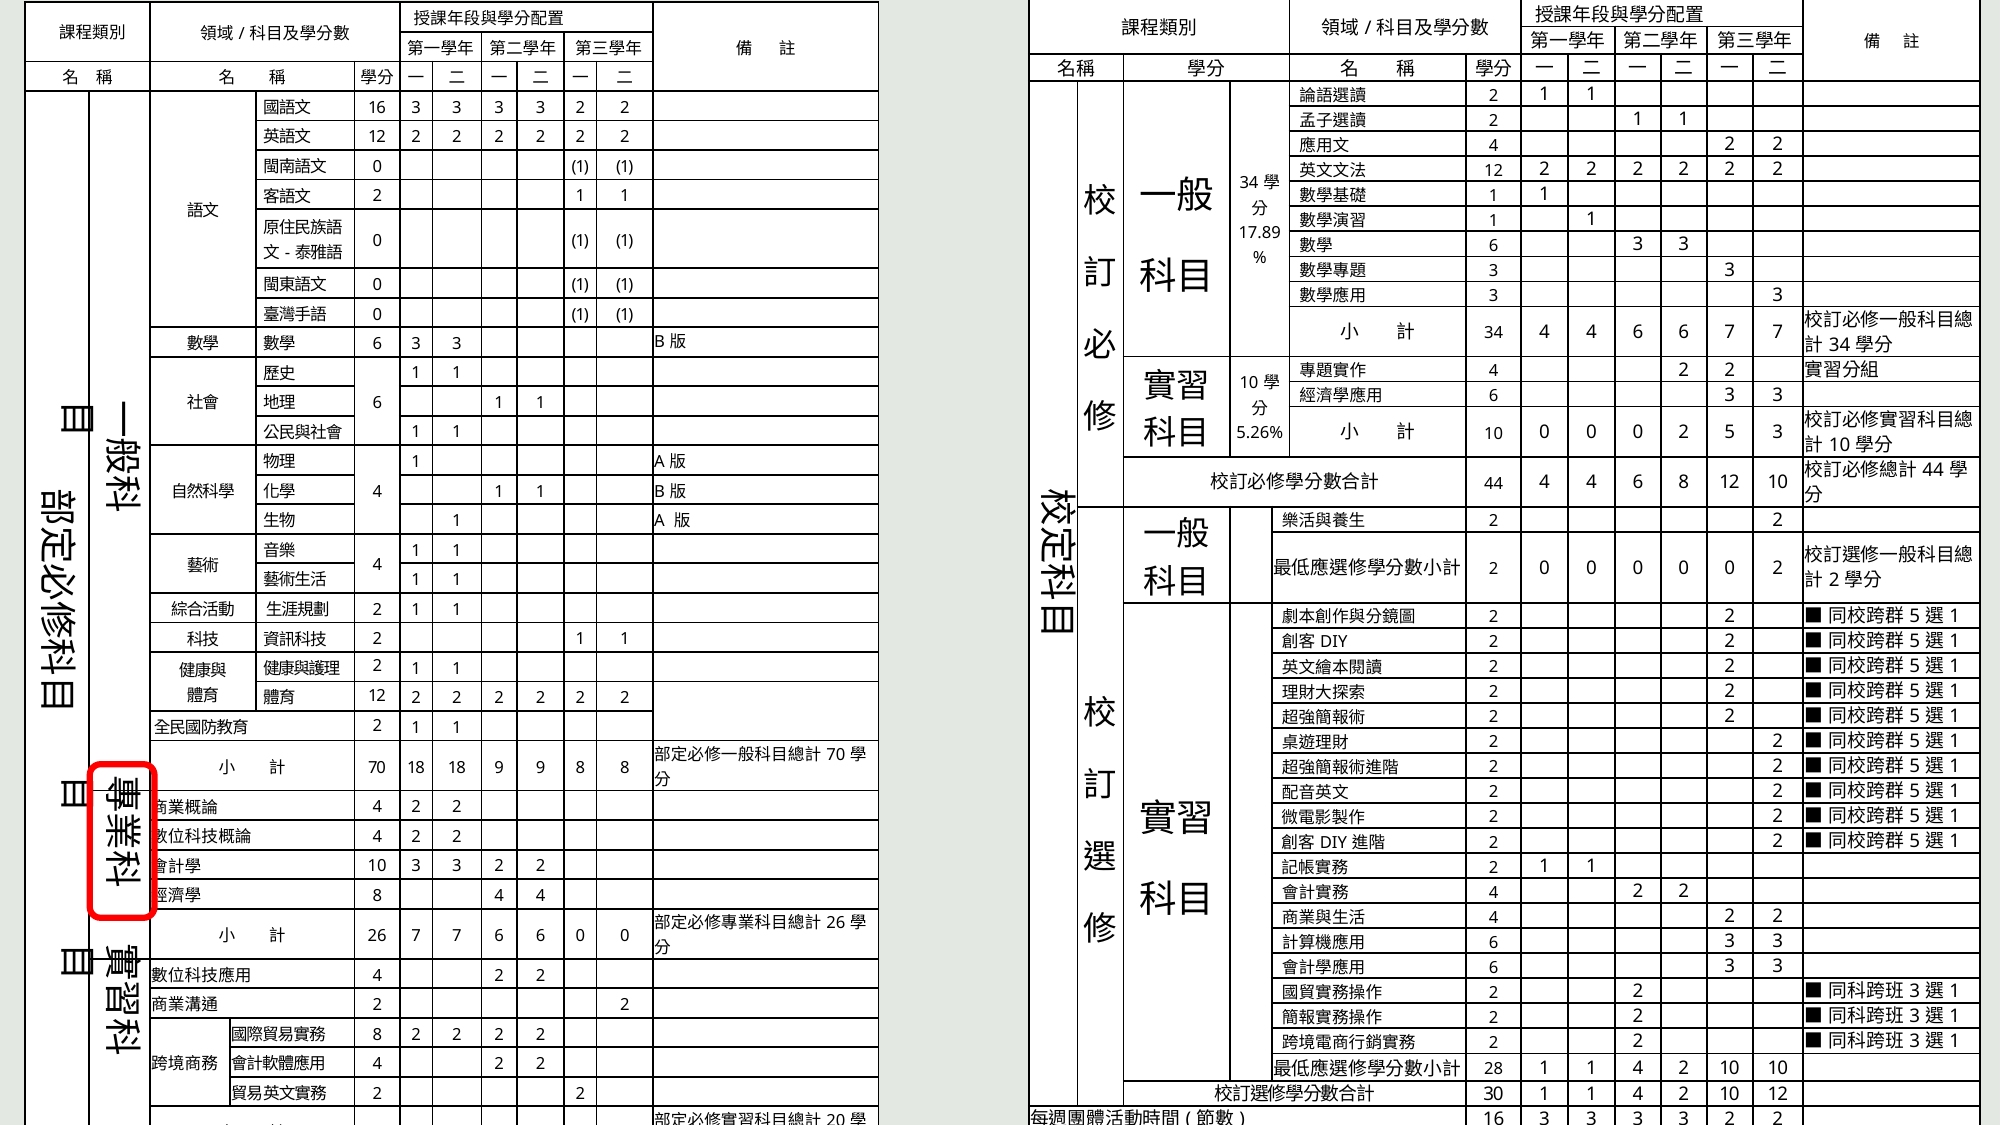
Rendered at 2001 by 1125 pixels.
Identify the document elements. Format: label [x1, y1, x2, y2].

table_cell [1616, 232, 1660, 256]
table_cell [1804, 754, 1979, 777]
table_cell [1569, 754, 1614, 777]
table_cell [1290, 107, 1465, 130]
table_cell [1522, 829, 1567, 852]
table_cell [433, 358, 481, 385]
table_cell [1290, 55, 1465, 80]
table_cell [1616, 1029, 1660, 1053]
table_cell [1804, 307, 1979, 356]
table_cell [1467, 508, 1520, 531]
table_cell [518, 682, 563, 710]
table_cell [1616, 55, 1660, 80]
table_cell [1754, 382, 1802, 406]
table_cell [597, 623, 652, 651]
table_cell [433, 960, 481, 987]
table_cell [1662, 382, 1706, 406]
table_cell [433, 535, 481, 562]
table_cell [1754, 979, 1802, 1002]
table_cell [433, 151, 481, 179]
table_cell [1662, 207, 1706, 230]
table_cell [565, 299, 596, 326]
table_cell [1467, 157, 1520, 180]
table_cell [1522, 804, 1567, 827]
table_cell [1804, 407, 1979, 456]
table_cell [1804, 679, 1979, 702]
table_cell [1754, 458, 1802, 506]
table_cell [1708, 1107, 1752, 1125]
table_cell [1569, 1082, 1614, 1105]
table_cell [518, 594, 563, 622]
table_cell [401, 851, 432, 878]
table_cell [1662, 979, 1706, 1002]
table_cell [1522, 407, 1567, 456]
table_cell [1231, 357, 1289, 456]
table_cell [355, 1107, 399, 1125]
table_cell [1522, 458, 1567, 506]
table_cell [597, 594, 652, 622]
table_cell [151, 712, 354, 740]
table_cell [565, 910, 596, 958]
table_cell [1273, 629, 1465, 652]
table_cell [257, 387, 354, 415]
table_cell [1467, 107, 1520, 130]
table_cell [26, 92, 88, 474]
table_cell [1708, 407, 1752, 456]
table_cell [1522, 232, 1567, 256]
table_cell [654, 417, 878, 444]
table_cell [433, 210, 481, 267]
table_cell [257, 505, 354, 533]
table_cell [597, 358, 652, 385]
table_cell [90, 92, 149, 385]
table_cell [482, 682, 516, 710]
table_cell [518, 653, 563, 681]
table_cell [1273, 929, 1465, 952]
table_cell [1290, 157, 1465, 180]
table_cell [1522, 979, 1567, 1002]
table_cell [1804, 182, 1979, 205]
table_cell [1754, 879, 1802, 902]
table_cell [1467, 954, 1520, 977]
table_cell [597, 387, 652, 415]
table_cell [1273, 1029, 1465, 1053]
table_cell [565, 151, 596, 179]
text_box [14, 385, 155, 730]
table_cell [1569, 804, 1614, 827]
table_cell [482, 851, 516, 878]
table_cell [257, 535, 354, 562]
table_cell [355, 151, 399, 179]
table_cell [597, 269, 652, 297]
table_cell [1569, 629, 1614, 652]
table_cell [1522, 904, 1567, 927]
table_cell [156, 880, 354, 908]
table_cell [155, 989, 354, 1017]
table_cell [1569, 1054, 1614, 1080]
table_cell [1569, 854, 1614, 877]
table_cell [597, 151, 652, 179]
table_cell [565, 791, 596, 819]
table_cell [401, 505, 432, 533]
table_cell [1522, 754, 1567, 777]
table_cell [1616, 357, 1660, 381]
table_cell [1754, 55, 1802, 80]
table_cell [355, 299, 399, 326]
table_cell [1569, 307, 1614, 356]
table_cell [1569, 829, 1614, 852]
table_cell [482, 623, 516, 651]
table_cell [401, 1048, 432, 1076]
table_cell [1078, 82, 1123, 506]
table_cell [401, 623, 432, 651]
table_cell [1804, 232, 1979, 256]
table_cell [1467, 829, 1520, 852]
table_cell [1662, 307, 1706, 356]
table_cell [1273, 979, 1465, 1002]
table_cell [355, 62, 399, 90]
table_cell [1708, 604, 1752, 627]
table_cell [1290, 407, 1465, 456]
table_cell [482, 791, 516, 819]
table_header [1804, 0, 1979, 80]
table_cell [1708, 157, 1752, 180]
table_cell [1708, 954, 1752, 977]
table_cell [1290, 182, 1465, 205]
table_cell [151, 535, 255, 592]
table_cell [1754, 1082, 1802, 1105]
table_cell [1522, 1054, 1567, 1080]
table_cell [433, 505, 481, 533]
table_cell [565, 851, 596, 878]
table_cell [1616, 27, 1706, 53]
table_cell [155, 446, 255, 533]
table_cell [1467, 307, 1520, 356]
table_cell [565, 505, 596, 533]
table_cell [482, 1048, 516, 1076]
table_cell [1290, 232, 1465, 256]
table_cell [1616, 257, 1660, 281]
table_cell [565, 446, 596, 474]
table_cell [518, 92, 563, 120]
table_cell [433, 821, 481, 849]
table_cell [1467, 879, 1520, 902]
table_cell [1616, 458, 1660, 506]
table_cell [156, 791, 354, 819]
table_cell [1124, 508, 1229, 602]
table_cell [1616, 1082, 1660, 1105]
table_cell [1708, 1054, 1752, 1080]
table_cell [1616, 629, 1660, 652]
table_cell [1804, 804, 1979, 827]
table_cell [482, 417, 516, 444]
table_cell [355, 1048, 399, 1076]
table_cell [597, 210, 652, 267]
table_header [1522, 0, 1802, 26]
table_cell [654, 180, 878, 208]
table_cell [654, 121, 878, 149]
table_cell [654, 623, 878, 651]
table_cell [518, 821, 563, 849]
table_cell [1273, 904, 1465, 927]
table_cell [565, 564, 596, 592]
table_cell [26, 730, 88, 1125]
table_cell [565, 1019, 596, 1046]
table_cell [1569, 533, 1614, 602]
table_cell [1467, 1029, 1520, 1053]
table_cell [433, 910, 481, 958]
table_cell [597, 1107, 652, 1125]
table_cell [1616, 207, 1660, 230]
table_cell [1467, 804, 1520, 827]
table_cell [482, 299, 516, 326]
table_cell [151, 1019, 229, 1105]
table_cell [1616, 604, 1660, 627]
table_cell [1616, 754, 1660, 777]
table_cell [1273, 654, 1465, 677]
table_cell [654, 821, 878, 849]
table_cell [597, 741, 652, 790]
table_cell [1708, 307, 1752, 356]
table_cell [1662, 82, 1706, 105]
table_cell [1708, 107, 1752, 130]
table_cell [597, 653, 652, 681]
table_cell [1616, 533, 1660, 602]
table_cell [1754, 929, 1802, 952]
table_cell [1708, 232, 1752, 256]
table_cell [654, 880, 878, 908]
table_cell [1467, 979, 1520, 1002]
table_cell [1467, 629, 1520, 652]
table_cell [518, 564, 563, 592]
table_cell [1662, 1082, 1706, 1105]
table_cell [1662, 132, 1706, 155]
table_cell [482, 1019, 516, 1046]
table_cell [518, 62, 563, 90]
table_cell [257, 417, 354, 444]
table_cell [482, 269, 516, 297]
table_cell [1708, 829, 1752, 852]
table_cell [1616, 282, 1660, 306]
table_cell [1754, 754, 1802, 777]
table_cell [1467, 357, 1520, 381]
table_cell [1754, 107, 1802, 130]
table_cell [565, 328, 596, 356]
table_cell [1616, 508, 1660, 531]
table_cell [433, 1019, 481, 1046]
table_cell [565, 210, 596, 267]
table_cell [565, 269, 596, 297]
table_cell [654, 682, 878, 740]
table_cell [1804, 132, 1979, 155]
table_cell [257, 564, 354, 592]
table_cell [565, 535, 596, 562]
table_cell [1522, 629, 1567, 652]
table_cell [257, 476, 354, 503]
table_cell [654, 269, 878, 297]
table_cell [1662, 157, 1706, 180]
table_cell [1708, 458, 1752, 506]
table_cell [1662, 533, 1706, 602]
table_cell [654, 92, 878, 120]
table_cell [565, 33, 652, 61]
table_cell [565, 960, 596, 987]
table_cell [1804, 1107, 1979, 1125]
table_cell [355, 210, 399, 267]
table_cell [1662, 754, 1706, 777]
table_header [401, 3, 652, 31]
table_cell [1616, 729, 1660, 752]
table_cell [1754, 629, 1802, 652]
table_cell [518, 387, 563, 415]
table_cell [433, 1107, 481, 1125]
table_cell [482, 653, 516, 681]
table_cell [355, 910, 399, 958]
table_cell [597, 880, 652, 908]
table_cell [565, 417, 596, 444]
table_cell [257, 269, 354, 297]
table_cell [1290, 307, 1465, 356]
table_cell [1569, 1107, 1614, 1125]
table_cell [1273, 1054, 1465, 1080]
table_cell [1708, 654, 1752, 677]
table_cell [518, 210, 563, 267]
table_cell [1708, 1029, 1752, 1053]
table_cell [1522, 704, 1567, 727]
table_cell [1804, 382, 1979, 406]
table_cell [1754, 729, 1802, 752]
table_cell [654, 564, 878, 592]
table_cell [1662, 904, 1706, 927]
table_cell [151, 653, 255, 710]
table_cell [1616, 157, 1660, 180]
table_cell [1804, 954, 1979, 977]
table_cell [355, 328, 399, 356]
table_cell [1662, 1107, 1706, 1125]
table_cell [401, 1107, 432, 1125]
table_cell [518, 505, 563, 533]
table_cell [597, 791, 652, 819]
table_cell [654, 151, 878, 179]
table_cell [1522, 382, 1567, 406]
table_cell [1467, 729, 1520, 752]
table_cell [518, 269, 563, 297]
table_cell [1522, 604, 1567, 627]
table_cell [482, 446, 516, 474]
table_cell [518, 328, 563, 356]
table_cell [518, 1078, 563, 1105]
table_cell [433, 594, 481, 622]
table_cell [1662, 257, 1706, 281]
table_cell [433, 417, 481, 444]
table_cell [1569, 282, 1614, 306]
table_cell [1804, 157, 1979, 180]
table_cell [151, 358, 255, 444]
table_cell [565, 594, 596, 622]
table_cell [355, 269, 399, 297]
table_cell [1708, 508, 1752, 531]
table_cell [565, 358, 596, 385]
table_cell [518, 851, 563, 878]
table_cell [355, 1078, 399, 1105]
table_cell [1662, 854, 1706, 877]
table_cell [401, 535, 432, 562]
table_cell [1754, 954, 1802, 977]
table_cell [355, 653, 399, 681]
table_cell [1804, 533, 1979, 602]
table_cell [1569, 357, 1614, 381]
table_cell [401, 180, 432, 208]
table_cell [654, 1048, 878, 1076]
table_cell [1754, 654, 1802, 677]
table_cell [1290, 257, 1465, 281]
table_cell [355, 446, 399, 533]
table_cell [1522, 182, 1567, 205]
table_cell [1616, 107, 1660, 130]
table_cell [151, 92, 255, 326]
table_cell [1616, 1004, 1660, 1027]
table_cell [1754, 904, 1802, 927]
table_cell [355, 682, 399, 710]
table_cell [1616, 1054, 1660, 1080]
table_cell [1569, 55, 1614, 80]
table_cell [1754, 407, 1802, 456]
table_cell [1616, 82, 1660, 105]
table_cell [1708, 82, 1752, 105]
table_cell [401, 328, 432, 356]
table_cell [1708, 533, 1752, 602]
table_cell [257, 151, 354, 179]
table_cell [401, 358, 432, 385]
table_cell [518, 880, 563, 908]
table_cell [1569, 232, 1614, 256]
table_cell [1662, 1029, 1706, 1053]
table_cell [90, 1096, 149, 1125]
table_cell [1708, 282, 1752, 306]
table_cell [597, 682, 652, 710]
table_cell [1522, 679, 1567, 702]
table_cell [1569, 508, 1614, 531]
table_cell [1569, 654, 1614, 677]
table_cell [1522, 508, 1567, 531]
table_cell [401, 210, 432, 267]
table_cell [26, 62, 149, 90]
table_cell [1616, 804, 1660, 827]
table_cell [1616, 829, 1660, 852]
table_cell [401, 594, 432, 622]
table_cell [1708, 679, 1752, 702]
table_cell [1569, 1004, 1614, 1027]
table_cell [482, 1078, 516, 1105]
table_cell [1231, 508, 1271, 602]
table_cell [482, 910, 516, 958]
table_cell [1708, 704, 1752, 727]
table_cell [482, 712, 516, 740]
table_cell [1804, 257, 1979, 281]
table_cell [482, 821, 516, 849]
table_cell [401, 880, 432, 908]
table_cell [1467, 1054, 1520, 1080]
table_cell [1522, 282, 1567, 306]
table_cell [482, 121, 516, 149]
table_cell [1467, 929, 1520, 952]
table_cell [597, 989, 652, 1017]
table_cell [155, 910, 354, 958]
table_cell [1708, 729, 1752, 752]
table_cell [1616, 704, 1660, 727]
table_cell [231, 1078, 354, 1105]
table_cell [597, 821, 652, 849]
table_cell [1569, 182, 1614, 205]
table_cell [433, 1078, 481, 1105]
table_cell [1804, 854, 1979, 877]
table_cell [1522, 157, 1567, 180]
table_cell [1804, 1082, 1979, 1105]
table_cell [1273, 704, 1465, 727]
table_cell [518, 180, 563, 208]
table_cell [1754, 1004, 1802, 1027]
table_cell [401, 33, 481, 61]
table_cell [565, 989, 596, 1017]
table_cell [1522, 307, 1567, 356]
table_cell [482, 210, 516, 267]
table_cell [151, 62, 354, 90]
table_cell [1662, 107, 1706, 130]
table_cell [1273, 679, 1465, 702]
table_cell [257, 92, 354, 120]
table_cell [1290, 207, 1465, 230]
table_cell [1804, 107, 1979, 130]
table_cell [1708, 357, 1752, 381]
table_cell [565, 880, 596, 908]
table_cell [401, 564, 432, 592]
table_cell [1467, 55, 1520, 80]
table_cell [433, 476, 481, 503]
table_cell [565, 623, 596, 651]
table_cell [518, 358, 563, 385]
table_cell [1569, 729, 1614, 752]
table_cell [482, 880, 516, 908]
table_cell [1708, 879, 1752, 902]
table_cell [433, 791, 481, 819]
table_cell [597, 1048, 652, 1076]
table_cell [401, 476, 432, 503]
table_cell [1708, 979, 1752, 1002]
table_cell [1804, 207, 1979, 230]
table_cell [565, 180, 596, 208]
table_cell [1467, 754, 1520, 777]
table_cell [401, 682, 432, 710]
table_cell [597, 712, 652, 740]
table_cell [1522, 257, 1567, 281]
table_cell [401, 960, 432, 987]
table_cell [482, 594, 516, 622]
table_cell [1467, 1107, 1520, 1125]
table_cell [518, 712, 563, 740]
table_cell [1467, 904, 1520, 927]
table_cell [518, 446, 563, 474]
table_cell [654, 851, 878, 878]
table_cell [1708, 754, 1752, 777]
table_cell [401, 791, 432, 819]
table_cell [433, 62, 481, 90]
table_cell [355, 741, 399, 790]
table_cell [401, 653, 432, 681]
table_cell [482, 92, 516, 120]
table_cell [1708, 27, 1802, 53]
table_cell [257, 358, 354, 385]
table_cell [1467, 1004, 1520, 1027]
table_cell [257, 210, 354, 267]
table_cell [401, 821, 432, 849]
table_cell [401, 1078, 432, 1105]
table_cell [518, 989, 563, 1017]
table_cell [1662, 629, 1706, 652]
table_cell [401, 741, 432, 790]
table_cell [518, 476, 563, 503]
table_cell [597, 299, 652, 326]
table_cell [1616, 132, 1660, 155]
table_cell [1662, 829, 1706, 852]
table_cell [1662, 55, 1706, 80]
table_cell [597, 535, 652, 562]
table_cell [1273, 729, 1465, 752]
table_cell [565, 653, 596, 681]
table_cell [1804, 629, 1979, 652]
table_cell [1124, 1082, 1465, 1105]
table_cell [355, 358, 399, 444]
table_cell [151, 1107, 354, 1125]
table_cell [1804, 357, 1979, 381]
table_cell [1290, 382, 1465, 406]
table_cell [482, 741, 516, 790]
table_cell [482, 62, 516, 90]
table_cell [482, 564, 516, 592]
table_cell [1569, 107, 1614, 130]
table_cell [1708, 55, 1752, 80]
table_cell [597, 446, 652, 474]
table_cell [1754, 779, 1802, 802]
table_cell [1467, 207, 1520, 230]
table_cell [1616, 854, 1660, 877]
table_cell [355, 821, 399, 849]
table_cell [1616, 382, 1660, 406]
table_cell [401, 989, 432, 1017]
table_cell [1569, 157, 1614, 180]
table_cell [1467, 533, 1520, 602]
table_cell [1804, 904, 1979, 927]
table_cell [355, 121, 399, 149]
table_cell [1522, 27, 1614, 53]
table_cell [597, 1019, 652, 1046]
table_cell [433, 387, 481, 415]
table_cell [1569, 1029, 1614, 1053]
table_cell [1754, 1029, 1802, 1053]
table_cell [1030, 82, 1077, 474]
table_cell [257, 446, 354, 474]
table_cell [1754, 604, 1802, 627]
table_cell [151, 741, 354, 790]
table_cell [1708, 904, 1752, 927]
table_cell [355, 712, 399, 740]
table_cell [257, 299, 354, 326]
table_cell [518, 1048, 563, 1076]
table_cell [518, 1107, 563, 1125]
table_cell [151, 623, 255, 651]
table_cell [1662, 282, 1706, 306]
table_cell [1522, 533, 1567, 602]
table_cell [355, 880, 399, 908]
table_cell [597, 960, 652, 987]
table_cell [1467, 854, 1520, 877]
table_cell [1569, 458, 1614, 506]
table_cell [1804, 779, 1979, 802]
table_cell [1569, 904, 1614, 927]
table_cell [1569, 132, 1614, 155]
table_cell [654, 960, 878, 987]
table_cell [1522, 357, 1567, 381]
table_cell [565, 92, 596, 120]
table_cell [1754, 704, 1802, 727]
text_box [78, 760, 156, 1096]
table_cell [355, 180, 399, 208]
table_cell [1616, 654, 1660, 677]
table_cell [1708, 804, 1752, 827]
table_cell [1522, 107, 1567, 130]
table_cell [1804, 729, 1979, 752]
table_cell [1662, 704, 1706, 727]
table_cell [1662, 679, 1706, 702]
table_cell [1522, 879, 1567, 902]
table_cell [1467, 458, 1520, 506]
table_cell [654, 387, 878, 415]
table_cell [355, 989, 399, 1017]
table_cell [1662, 458, 1706, 506]
table_cell [654, 446, 878, 474]
text_box [1013, 474, 1090, 730]
table_cell [1804, 929, 1979, 952]
table_cell [1804, 508, 1979, 531]
table_cell [257, 653, 354, 681]
table_cell [482, 476, 516, 503]
table_cell [1124, 82, 1229, 356]
table_header [26, 3, 149, 61]
table_cell [565, 1107, 596, 1125]
table_cell [355, 92, 399, 120]
table_cell [518, 960, 563, 987]
table_cell [518, 535, 563, 562]
table_cell [1569, 954, 1614, 977]
table_cell [433, 180, 481, 208]
table_cell [1616, 954, 1660, 977]
table_cell [401, 62, 432, 90]
table_cell [155, 960, 354, 987]
table_cell [565, 712, 596, 740]
table_cell [518, 910, 563, 958]
table_cell [1616, 182, 1660, 205]
table_cell [1273, 879, 1465, 902]
table_cell [1467, 232, 1520, 256]
table_cell [1616, 679, 1660, 702]
table_cell [433, 92, 481, 120]
table_cell [1662, 879, 1706, 902]
table_cell [1522, 779, 1567, 802]
table_cell [433, 989, 481, 1017]
table_cell [1754, 82, 1802, 105]
table_cell [1522, 654, 1567, 677]
table_cell [401, 446, 432, 474]
table_cell [654, 1078, 878, 1105]
table_cell [401, 417, 432, 444]
table_cell [654, 1107, 878, 1125]
table_cell [231, 1048, 354, 1076]
table_cell [1124, 357, 1229, 456]
table_cell [597, 476, 652, 503]
table_cell [1273, 854, 1465, 877]
table_cell [1467, 382, 1520, 406]
table_header [151, 3, 399, 61]
table_cell [433, 851, 481, 878]
table_cell [1708, 1004, 1752, 1027]
table_cell [1754, 357, 1802, 381]
table_cell [1662, 779, 1706, 802]
table_cell [1124, 55, 1289, 80]
table_cell [433, 741, 481, 790]
table_cell [565, 62, 596, 90]
table_cell [1522, 954, 1567, 977]
table_cell [518, 623, 563, 651]
table_cell [1708, 929, 1752, 952]
table_cell [355, 851, 399, 878]
table_cell [597, 851, 652, 878]
table_cell [1273, 1004, 1465, 1027]
table_cell [1569, 257, 1614, 281]
table_cell [1522, 1107, 1567, 1125]
table_cell [654, 910, 878, 958]
table_cell [1030, 55, 1123, 80]
table_cell [401, 910, 432, 958]
table_cell [257, 121, 354, 149]
table_cell [1754, 157, 1802, 180]
table_cell [257, 594, 354, 622]
table_cell [1662, 508, 1706, 531]
table_cell [518, 151, 563, 179]
table_cell [597, 92, 652, 120]
table_cell [1273, 954, 1465, 977]
table_cell [1030, 1107, 1465, 1125]
table_cell [1569, 207, 1614, 230]
table_cell [433, 653, 481, 681]
table_cell [433, 299, 481, 326]
table_cell [355, 623, 399, 651]
table_cell [433, 121, 481, 149]
table_cell [1662, 929, 1706, 952]
table_cell [565, 1078, 596, 1105]
table_cell [1662, 407, 1706, 456]
table_cell [355, 791, 399, 819]
table_cell [1708, 779, 1752, 802]
table_cell [565, 121, 596, 149]
table_cell [1754, 508, 1802, 531]
table_header [654, 3, 878, 90]
table_cell [654, 210, 878, 267]
table_cell [518, 741, 563, 790]
table_cell [257, 328, 354, 356]
table_cell [1754, 307, 1802, 356]
table_cell [1569, 929, 1614, 952]
table_cell [1290, 82, 1465, 105]
table_cell [1708, 1082, 1752, 1105]
table_cell [654, 358, 878, 385]
table_cell [597, 564, 652, 592]
table_cell [355, 594, 399, 622]
table_cell [1569, 82, 1614, 105]
table_cell [1804, 604, 1979, 627]
table_cell [1569, 604, 1614, 627]
table_cell [654, 594, 878, 622]
table_cell [1030, 730, 1077, 1105]
table_cell [654, 653, 878, 681]
table_cell [654, 505, 878, 533]
table_cell [401, 299, 432, 326]
table_cell [482, 328, 516, 356]
table_cell [1569, 879, 1614, 902]
table_cell [1467, 704, 1520, 727]
table_cell [433, 623, 481, 651]
table_cell [1662, 1054, 1706, 1080]
table_cell [482, 180, 516, 208]
table_header [1030, 0, 1289, 53]
table_cell [597, 121, 652, 149]
table_cell [257, 682, 354, 710]
table_cell [1467, 654, 1520, 677]
table_cell [1804, 282, 1979, 306]
table_cell [597, 417, 652, 444]
table_cell [1804, 1004, 1979, 1027]
table_cell [1522, 55, 1567, 80]
table_cell [151, 594, 255, 622]
table_cell [1804, 829, 1979, 852]
table_cell [433, 682, 481, 710]
table_cell [1754, 182, 1802, 205]
table_cell [1708, 182, 1752, 205]
table_cell [1804, 879, 1979, 902]
table_cell [1124, 604, 1229, 1080]
table_cell [1290, 282, 1465, 306]
table_cell [90, 551, 149, 760]
table_cell [1616, 929, 1660, 952]
table_cell [482, 151, 516, 179]
table_cell [654, 328, 878, 356]
table_cell [482, 387, 516, 415]
table_cell [1804, 704, 1979, 727]
table_cell [1273, 533, 1465, 602]
table_cell [654, 1019, 878, 1046]
table_cell [1467, 779, 1520, 802]
table_cell [1662, 232, 1706, 256]
table_cell [518, 121, 563, 149]
table_cell [1467, 182, 1520, 205]
table_cell [401, 712, 432, 740]
table_cell [482, 1107, 516, 1125]
table_cell [1754, 854, 1802, 877]
table_cell [654, 741, 878, 790]
table_cell [156, 821, 354, 849]
table_cell [1467, 1082, 1520, 1105]
table_cell [257, 180, 354, 208]
table_cell [1804, 979, 1979, 1002]
table_cell [1804, 1029, 1979, 1053]
table_cell [1754, 207, 1802, 230]
table_cell [1754, 1107, 1802, 1125]
table_cell [433, 712, 481, 740]
table_cell [1804, 1054, 1979, 1080]
table_cell [433, 564, 481, 592]
table_cell [1708, 854, 1752, 877]
table_cell [1754, 282, 1802, 306]
table_cell [231, 1019, 354, 1046]
table_cell [1754, 679, 1802, 702]
table_cell [1467, 604, 1520, 627]
table_cell [1522, 929, 1567, 952]
table_cell [1273, 754, 1465, 777]
table_cell [1078, 508, 1123, 1105]
table_cell [401, 151, 432, 179]
table_cell [401, 269, 432, 297]
table_cell [257, 623, 354, 651]
table_cell [482, 960, 516, 987]
table_cell [1522, 854, 1567, 877]
table_cell [1662, 804, 1706, 827]
table_cell [1522, 1082, 1567, 1105]
table_cell [1754, 232, 1802, 256]
table_cell [565, 387, 596, 415]
table_cell [654, 476, 878, 503]
table_cell [1616, 779, 1660, 802]
table_cell [355, 960, 399, 987]
table_cell [1522, 1029, 1567, 1053]
table_cell [1273, 829, 1465, 852]
table_cell [433, 446, 481, 474]
table_cell [482, 535, 516, 562]
table_cell [401, 92, 432, 120]
table_cell [597, 505, 652, 533]
table_cell [1522, 82, 1567, 105]
table_cell [654, 535, 878, 562]
table_cell [1616, 904, 1660, 927]
table_cell [1708, 629, 1752, 652]
table_cell [1467, 407, 1520, 456]
table_cell [401, 121, 432, 149]
table_cell [1754, 533, 1802, 602]
table_cell [518, 1019, 563, 1046]
table_cell [1231, 604, 1271, 1080]
table_cell [401, 387, 432, 415]
table_cell [1708, 257, 1752, 281]
table_cell [1708, 132, 1752, 155]
table_cell [1662, 604, 1706, 627]
table_cell [401, 1019, 432, 1046]
table_cell [1522, 1004, 1567, 1027]
table_cell [597, 1078, 652, 1105]
table_cell [1616, 1107, 1660, 1125]
table_cell [1467, 132, 1520, 155]
table_cell [433, 269, 481, 297]
table_cell [1467, 282, 1520, 306]
table_cell [597, 328, 652, 356]
table_cell [1804, 458, 1979, 506]
table_cell [1290, 357, 1465, 381]
table_cell [1569, 407, 1614, 456]
table_cell [482, 989, 516, 1017]
table_cell [482, 505, 516, 533]
table_cell [654, 989, 878, 1017]
table_cell [565, 476, 596, 503]
table_cell [597, 180, 652, 208]
table_cell [518, 791, 563, 819]
table_cell [1569, 704, 1614, 727]
table_cell [1522, 132, 1567, 155]
table_cell [1522, 207, 1567, 230]
table_cell [1569, 382, 1614, 406]
table_cell [433, 1048, 481, 1076]
table_header [1290, 0, 1520, 53]
table_cell [1662, 654, 1706, 677]
table_cell [1662, 954, 1706, 977]
table_cell [1754, 804, 1802, 827]
table_cell [1273, 804, 1465, 827]
table_cell [1708, 207, 1752, 230]
table_cell [1754, 1054, 1802, 1080]
table_cell [1708, 382, 1752, 406]
table_cell [1616, 407, 1660, 456]
table_cell [1273, 604, 1465, 627]
table_cell [597, 910, 652, 958]
table_cell [156, 851, 354, 878]
table_cell [1754, 829, 1802, 852]
table_cell [1522, 729, 1567, 752]
table_cell [565, 1048, 596, 1076]
table_cell [355, 535, 399, 592]
table_cell [355, 1019, 399, 1046]
table_cell [518, 417, 563, 444]
table_cell [1569, 679, 1614, 702]
table_cell [1662, 1004, 1706, 1027]
table_cell [1467, 257, 1520, 281]
table_cell [1273, 508, 1465, 531]
table_cell [565, 741, 596, 790]
table_cell [1616, 879, 1660, 902]
table_cell [1290, 132, 1465, 155]
table_cell [597, 62, 652, 90]
table_cell [1231, 82, 1289, 356]
table_cell [1754, 257, 1802, 281]
table_cell [433, 328, 481, 356]
table_cell [482, 358, 516, 385]
table_cell [1804, 82, 1979, 105]
table_cell [1804, 654, 1979, 677]
table_cell [654, 791, 878, 819]
table_cell [518, 299, 563, 326]
table_cell [1569, 979, 1614, 1002]
table_cell [1662, 182, 1706, 205]
table_cell [1467, 82, 1520, 105]
table_cell [1569, 779, 1614, 802]
table_cell [151, 328, 255, 356]
table_cell [1467, 679, 1520, 702]
table_cell [1754, 132, 1802, 155]
table_cell [1662, 357, 1706, 381]
table_cell [565, 821, 596, 849]
table_cell [482, 33, 563, 61]
table_cell [1662, 729, 1706, 752]
table_cell [654, 299, 878, 326]
table_cell [565, 682, 596, 710]
table_cell [1273, 779, 1465, 802]
table_cell [1616, 307, 1660, 356]
table_cell [433, 880, 481, 908]
table_cell [1616, 979, 1660, 1002]
table_cell [1124, 458, 1465, 506]
